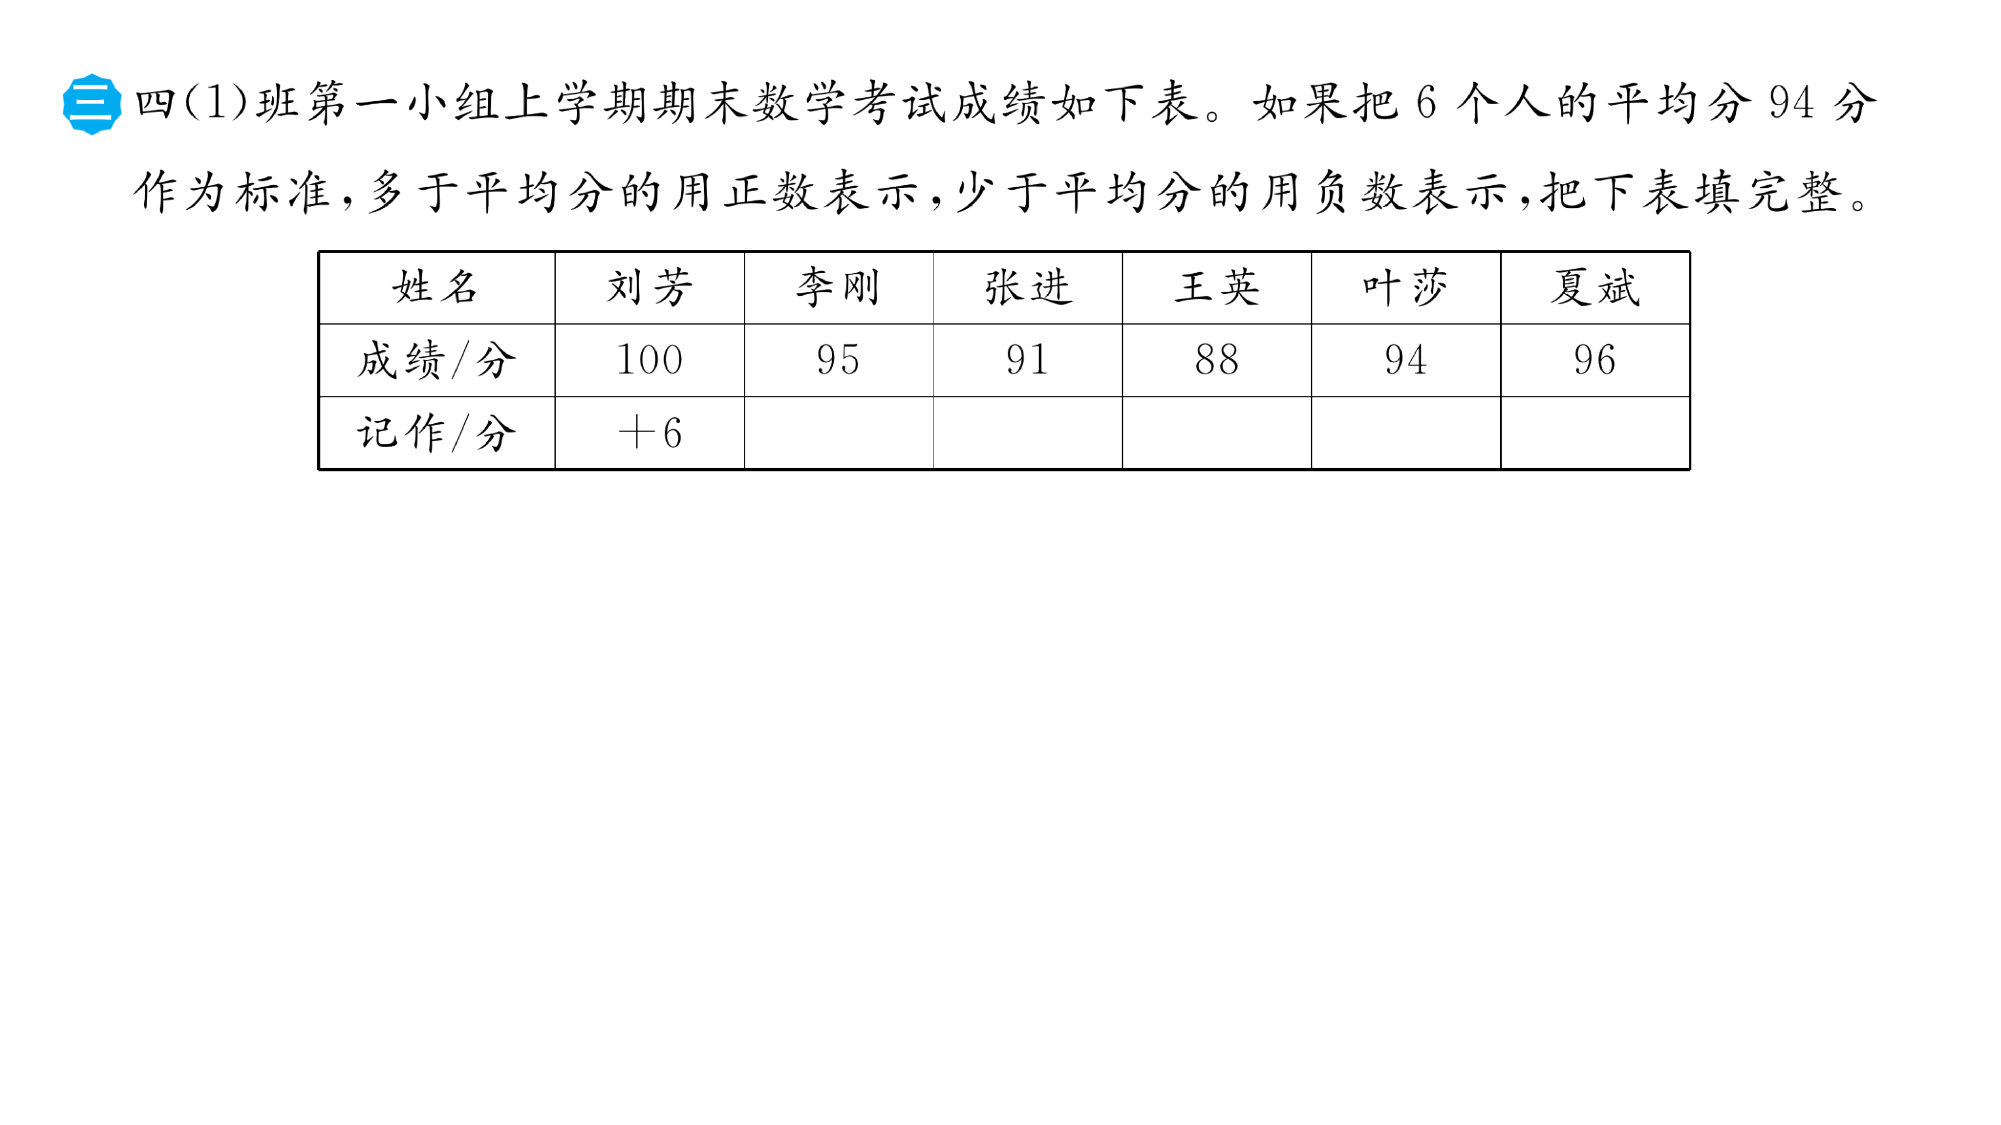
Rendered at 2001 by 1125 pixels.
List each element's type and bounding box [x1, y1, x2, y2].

picture [58, 58, 1949, 487]
